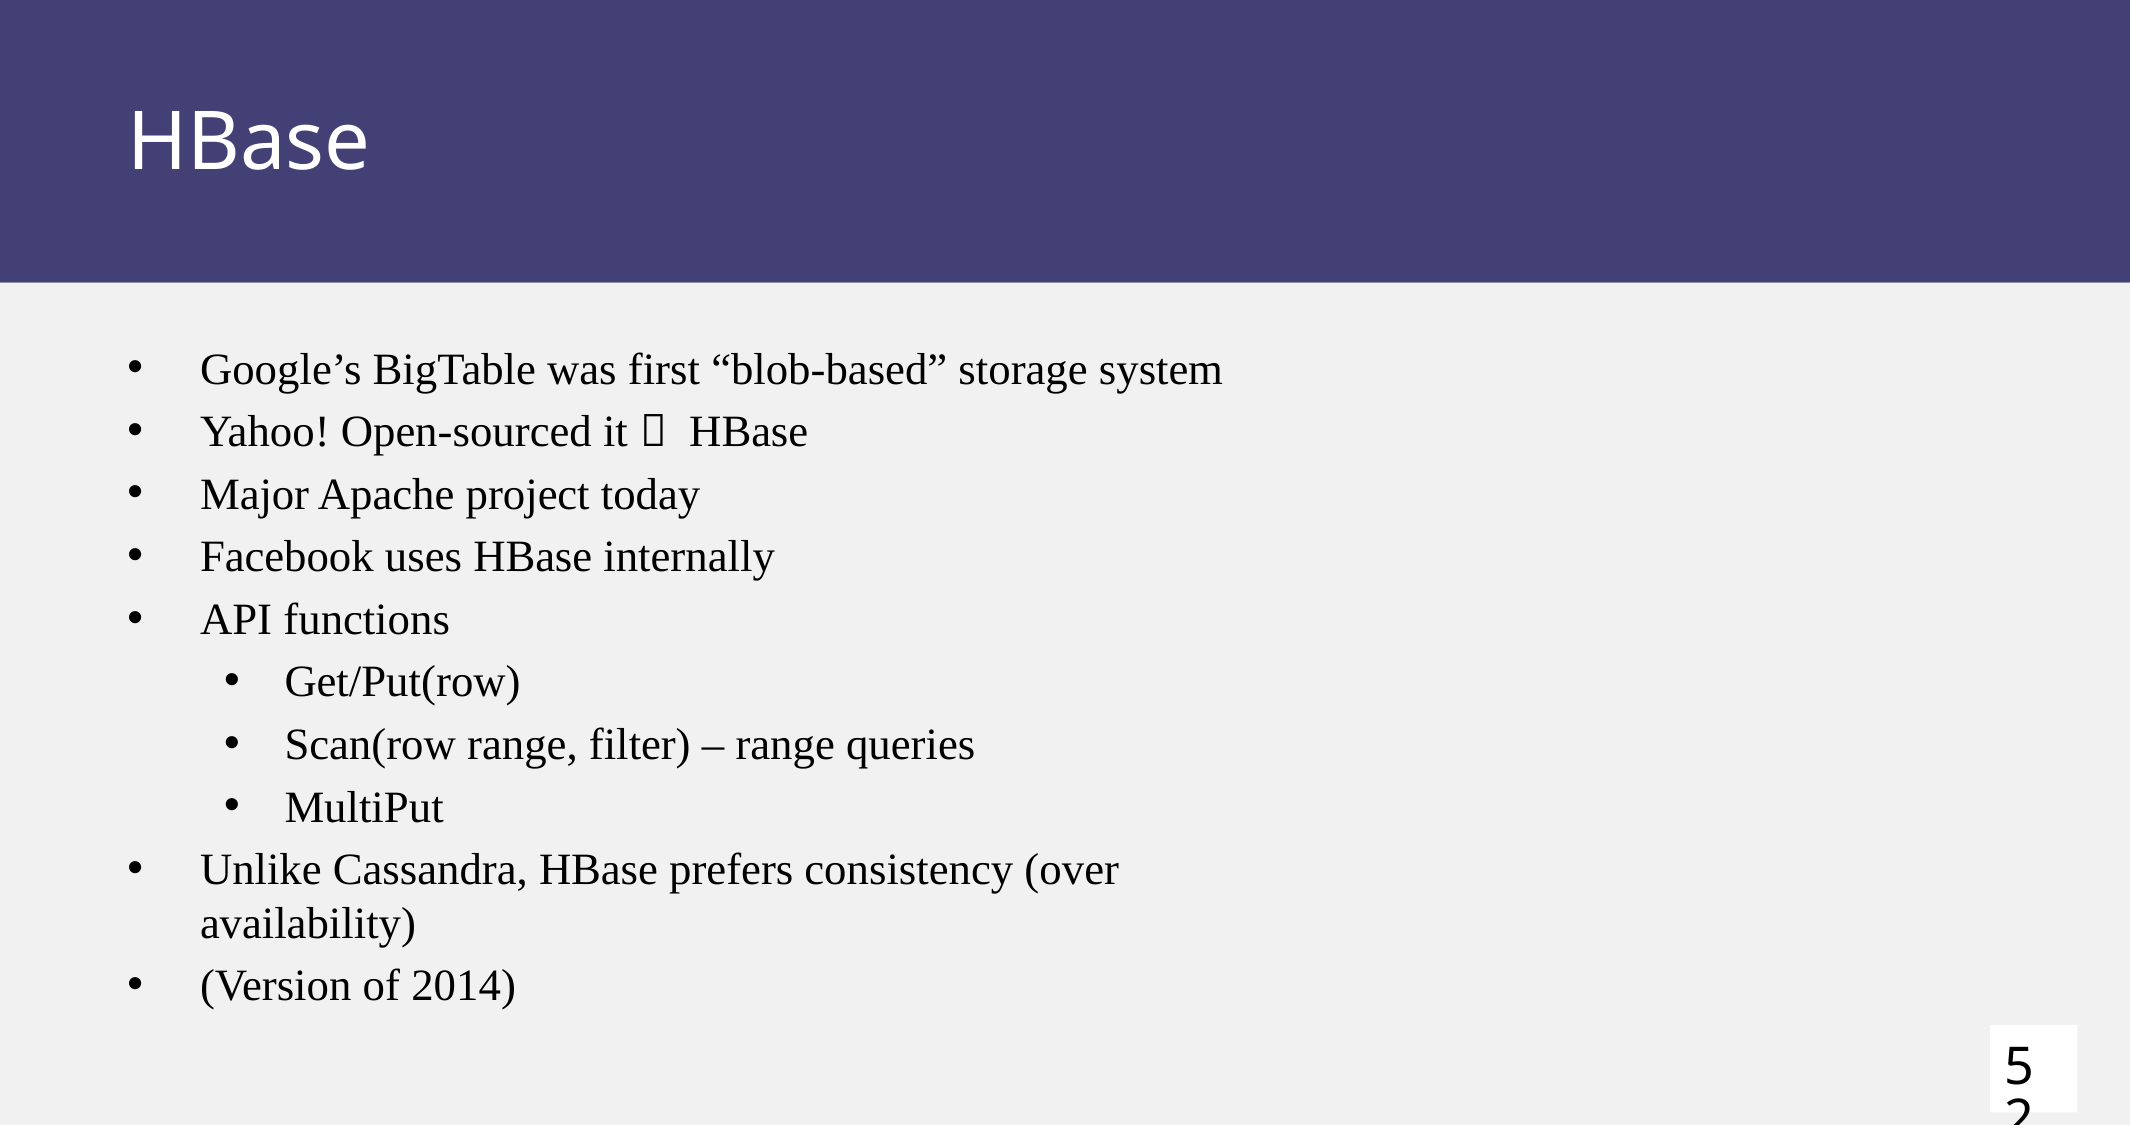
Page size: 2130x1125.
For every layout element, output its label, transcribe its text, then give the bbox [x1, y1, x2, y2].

list Google’s BigTable was first “blob-based” storage system Yahoo! Open-sourced it  HBase Major Apache project today Facebook uses HBase internally API functions Get/Put(row) Scan(row range, filter) – range queries MultiPut Unlike Cassandra, HBase prefers consistency (over availability) (Version of 2014) [106, 329, 1261, 1030]
picture [0, 0, 2130, 1125]
text_box 52 [1989, 1024, 2078, 1113]
title HBase [106, 45, 2059, 230]
